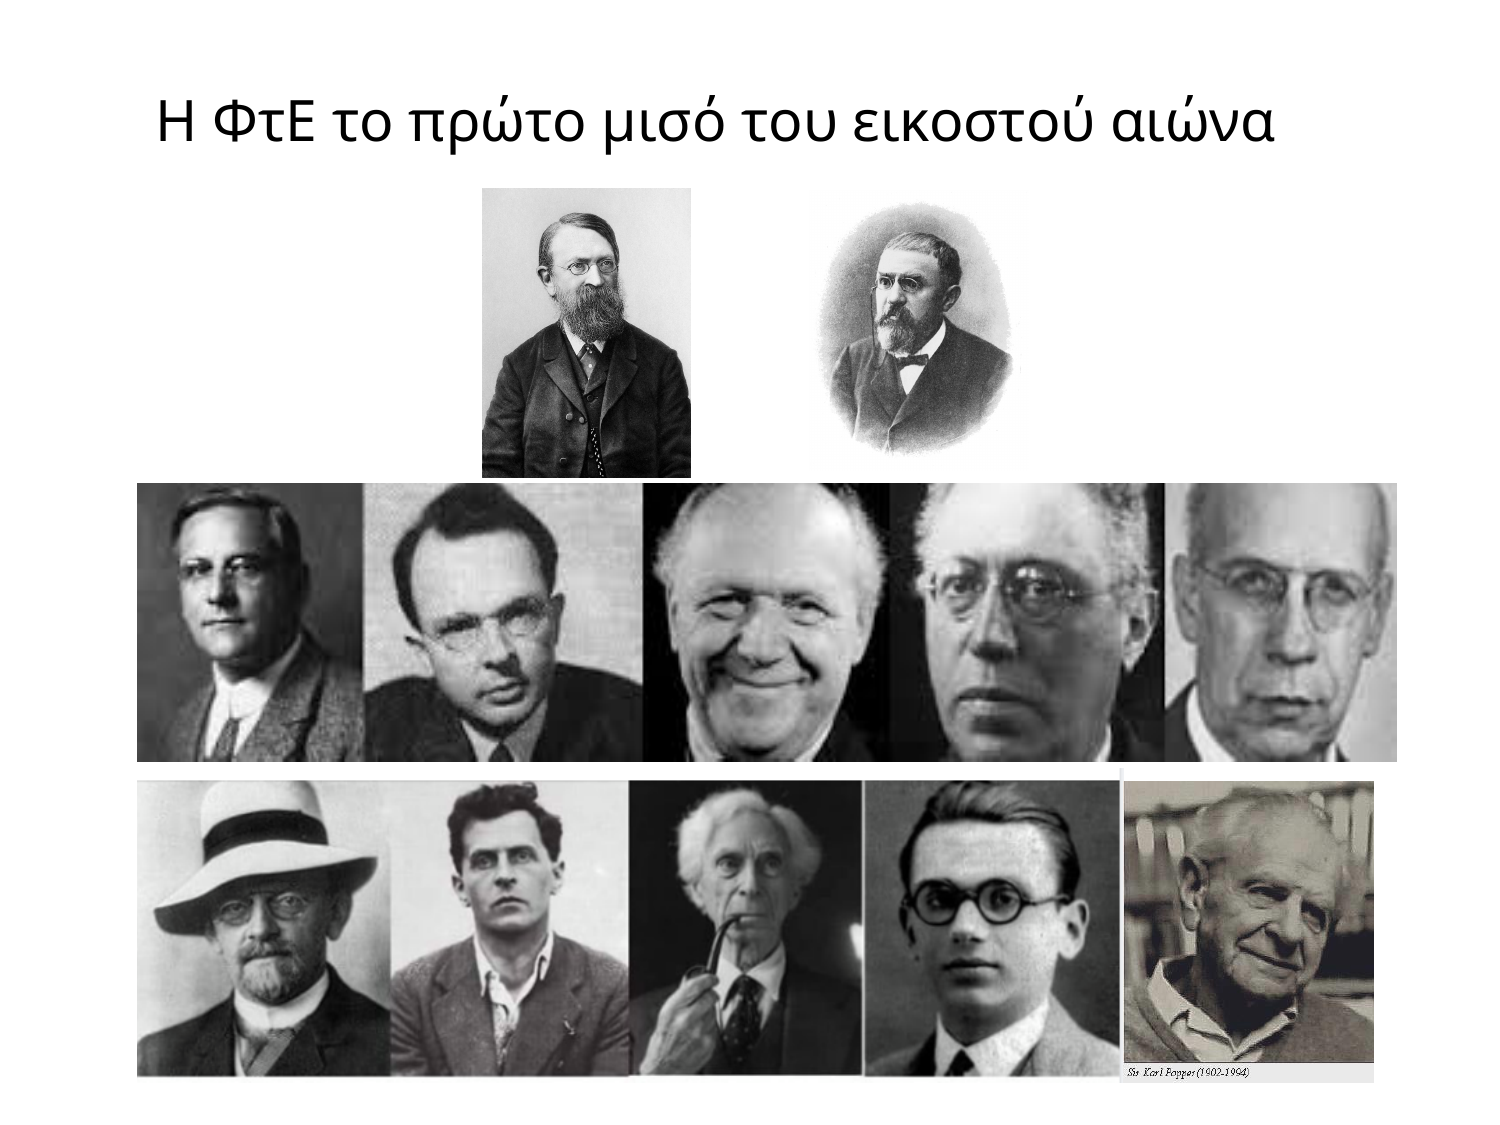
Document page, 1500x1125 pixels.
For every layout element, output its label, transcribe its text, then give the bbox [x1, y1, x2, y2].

picture [809, 190, 1029, 471]
title Η ΦτΕ το πρώτο μισό του εικοστού αιώνα [68, 64, 1363, 182]
picture [482, 188, 691, 478]
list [137, 483, 1397, 762]
picture [137, 768, 1374, 1083]
